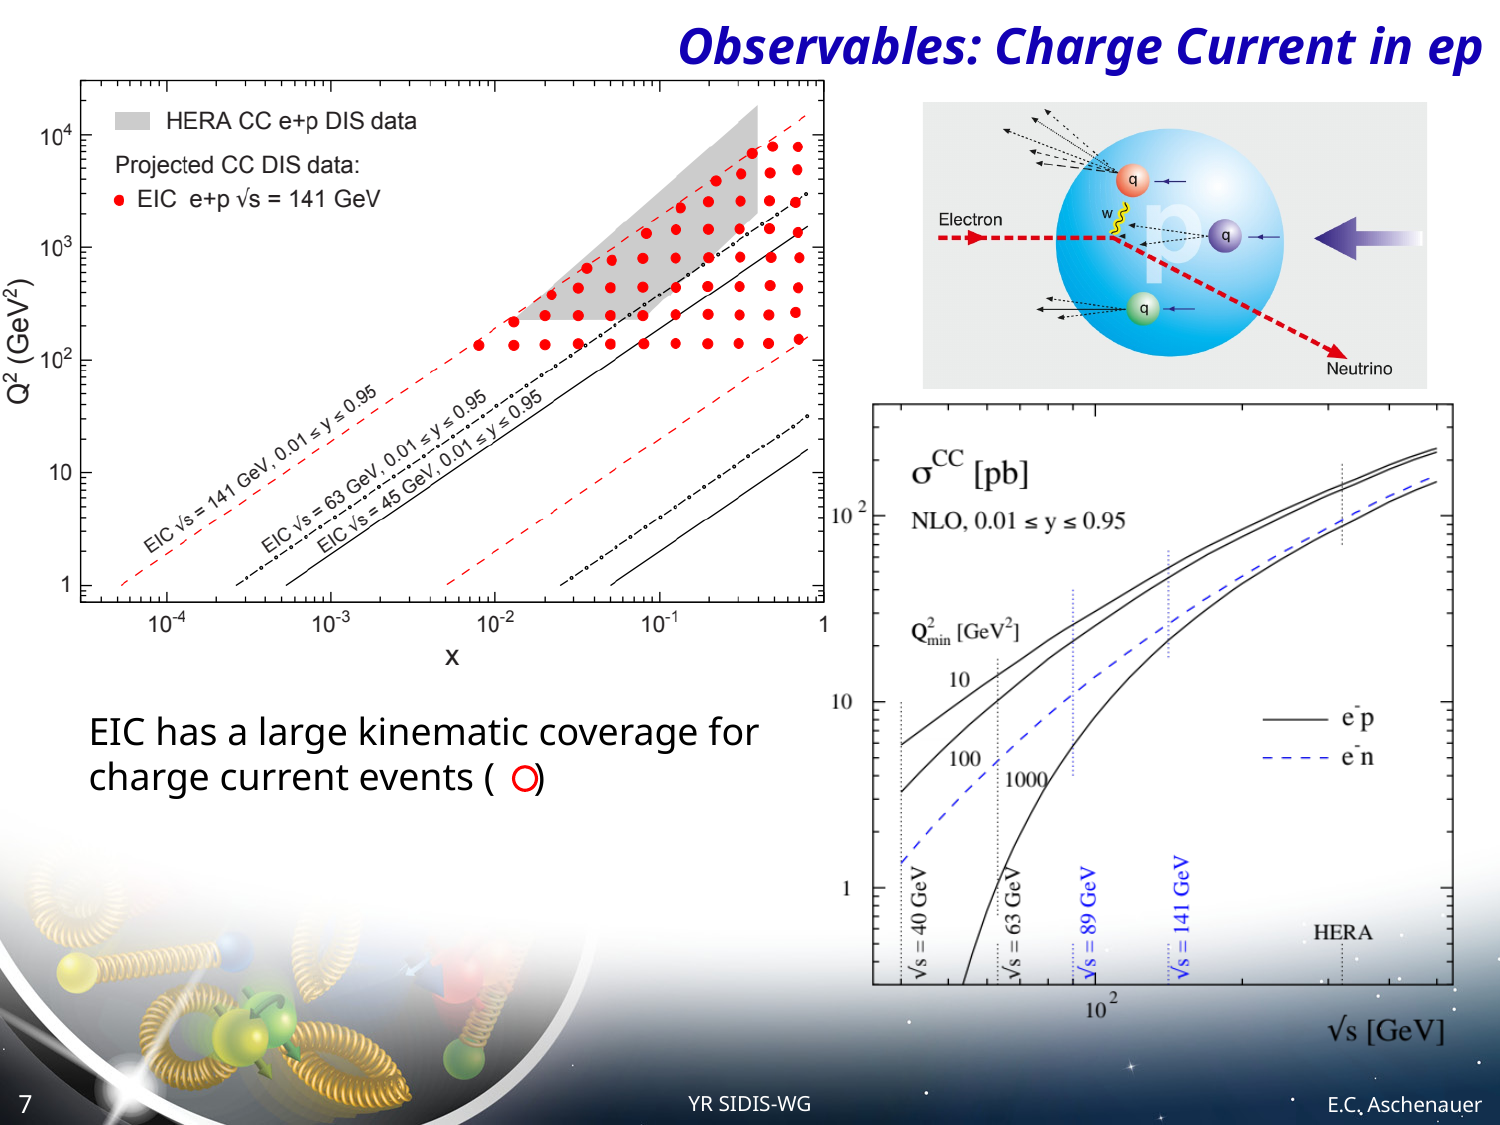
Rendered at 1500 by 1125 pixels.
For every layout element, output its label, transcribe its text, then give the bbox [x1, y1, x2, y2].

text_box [73, 700, 798, 807]
slide_number 7 [3, 1084, 341, 1125]
slide_number E.C. Aschenauer [1160, 1085, 1498, 1123]
picture [0, 72, 1500, 1125]
footer YR SIDIS-WG [496, 1085, 1004, 1124]
title Observables: Charge Current in ep [0, 0, 1500, 97]
